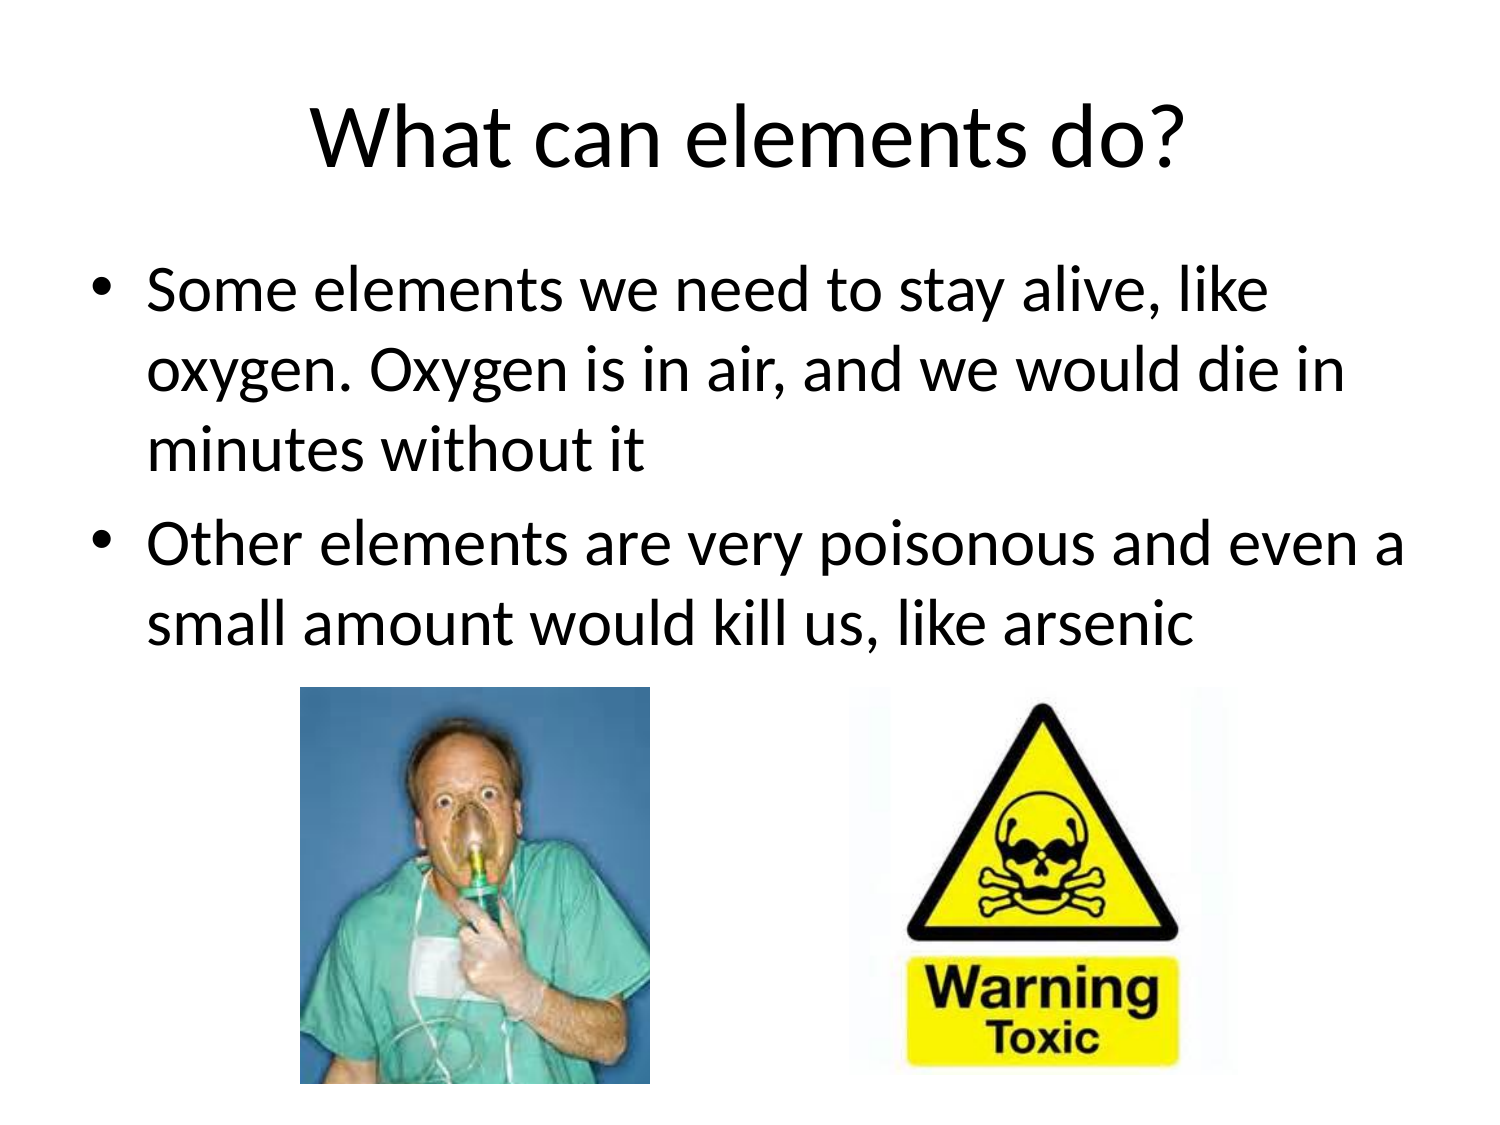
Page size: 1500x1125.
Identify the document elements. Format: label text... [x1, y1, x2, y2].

picture [849, 687, 1238, 1076]
picture [299, 687, 651, 1084]
list Some elements we need to stay alive, like oxygen. Oxygen is in air, and we would die in minutes without it Other elements are very poisonous and even a small amount would kill us, like arsenic [75, 237, 1425, 988]
title What can elements do? [75, 37, 1425, 225]
